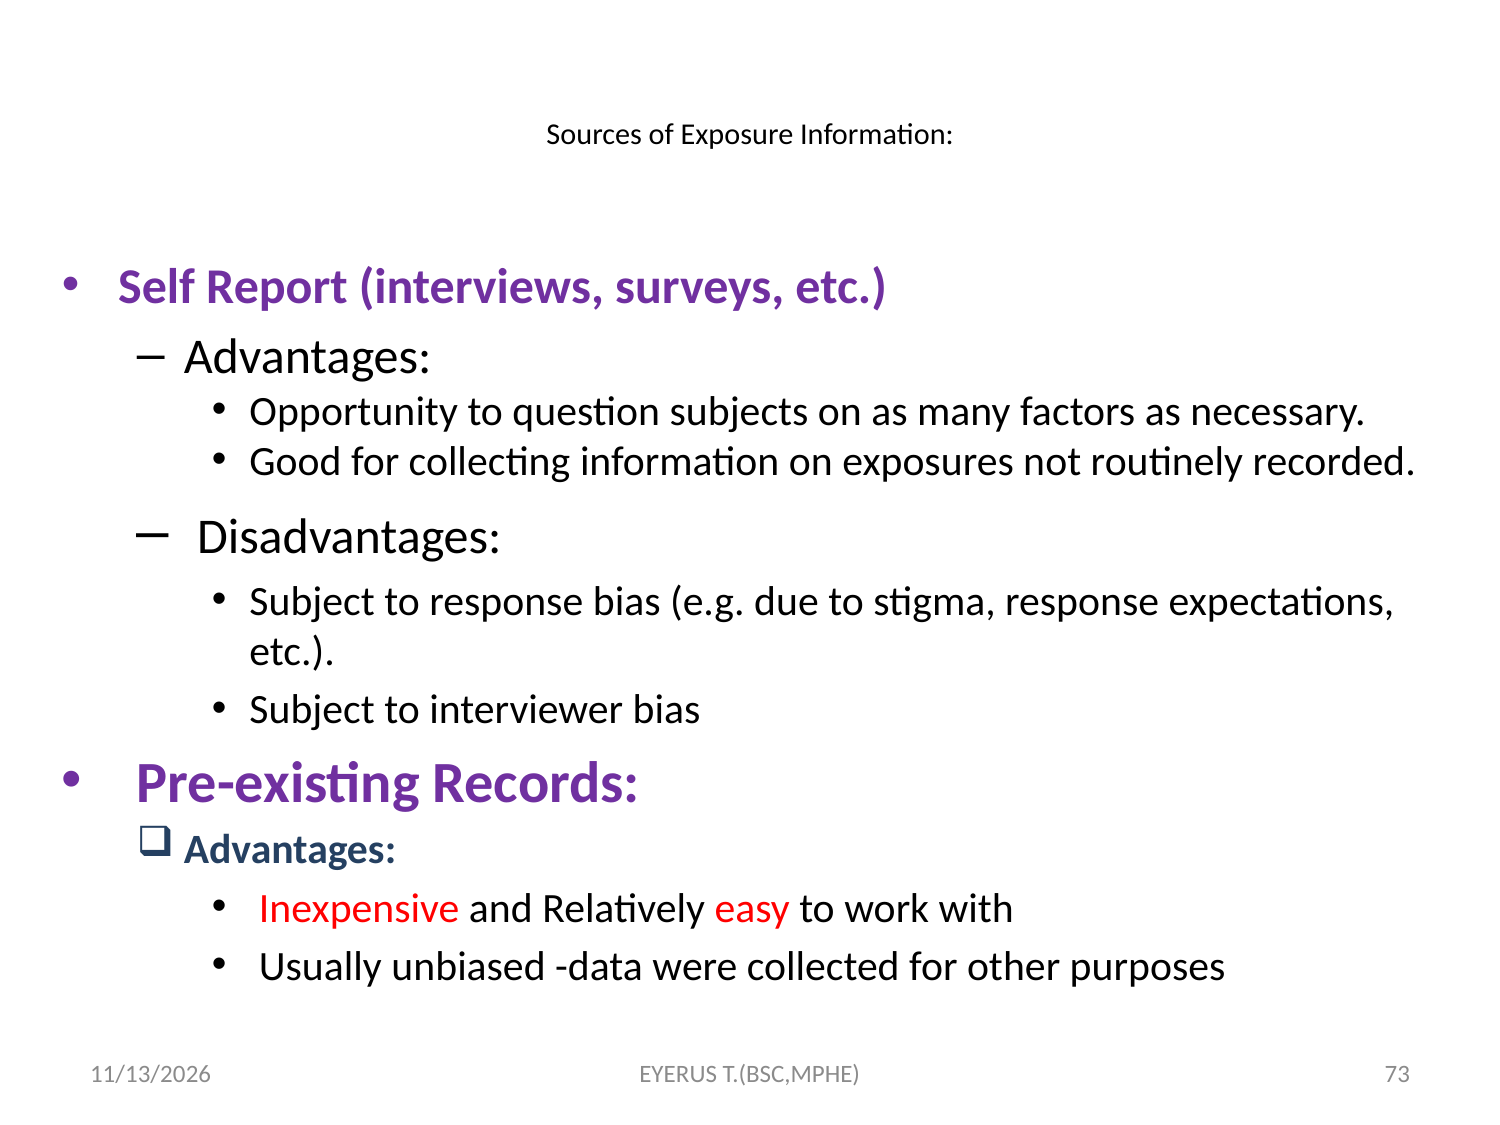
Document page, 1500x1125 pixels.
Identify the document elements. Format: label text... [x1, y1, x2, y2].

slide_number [75, 1042, 425, 1103]
slide_number 73 [1074, 1042, 1425, 1103]
title Sources of Exposure Information: [75, 70, 1425, 200]
footer EYERUS T.(BSC,MPHE) [512, 1042, 988, 1103]
list Self Report (interviews, surveys, etc.) Advantages: Opportunity to question subjects on as many factors as necessary. Good for collecting information on exposures not routinely recorded. Disadvantages: Subject to response bias (e.g. due to stigma, response expectations, etc.). Subject to interviewer bias Pre-existing Records: Advantages: Inexpensive and Relatively easy to work with Usually unbiased -data were collected for other purposes [46, 246, 1475, 1055]
